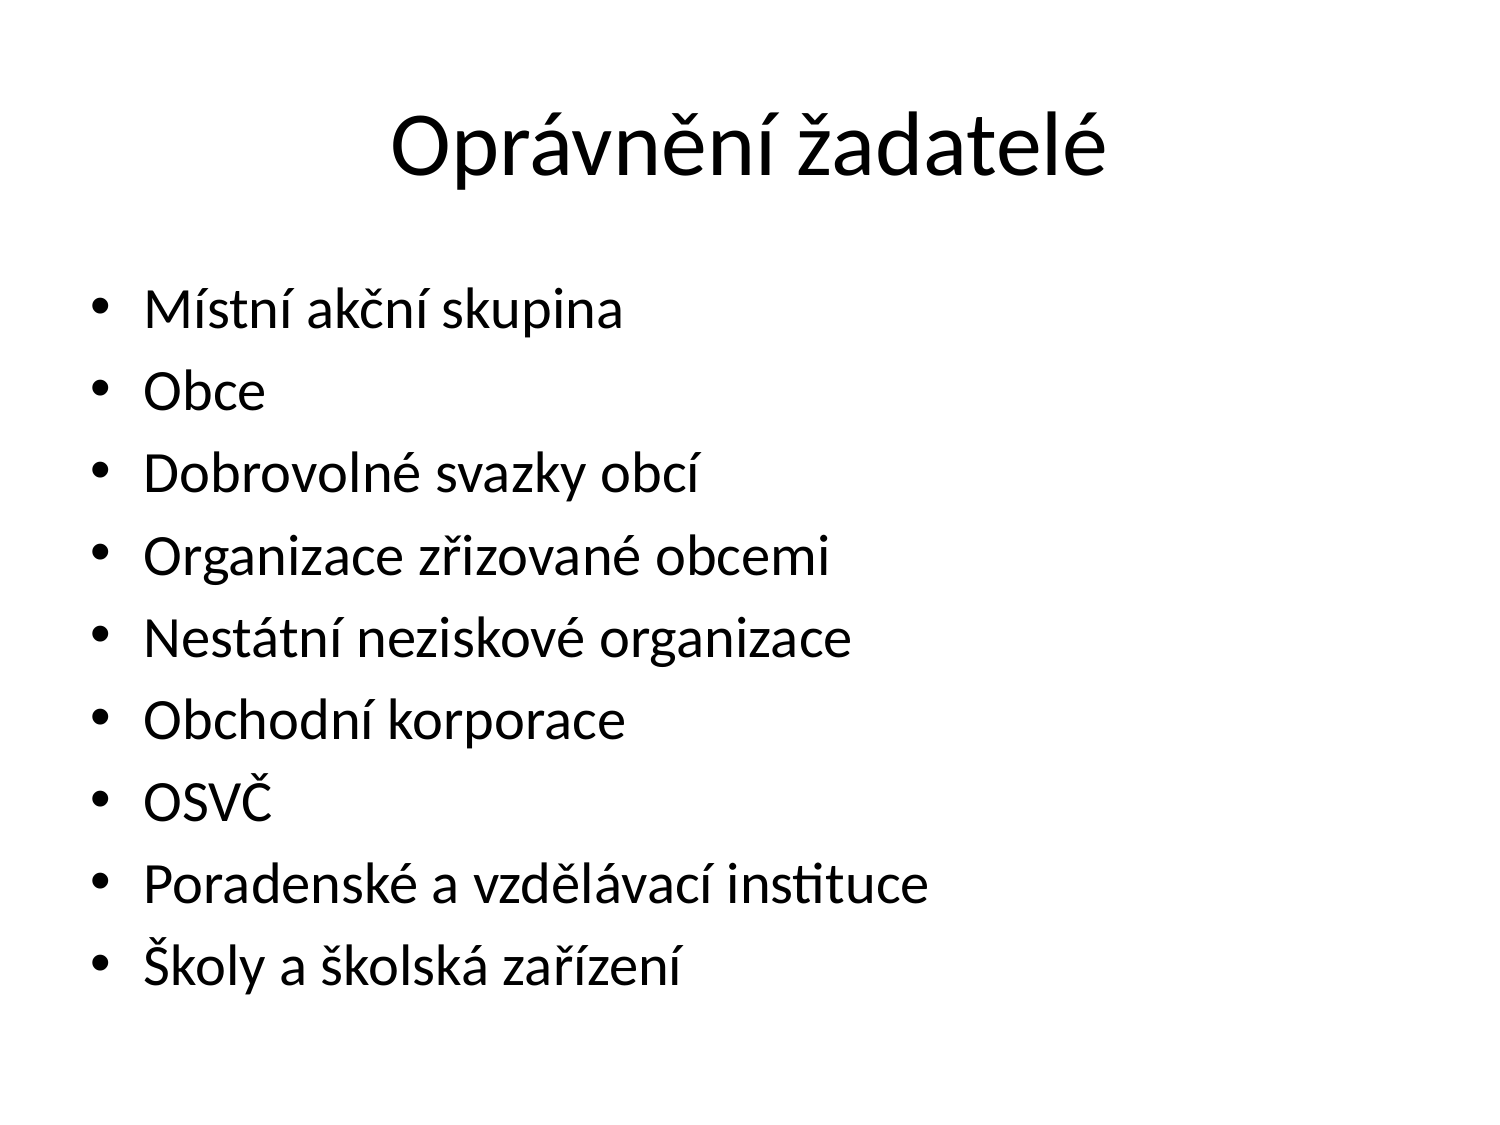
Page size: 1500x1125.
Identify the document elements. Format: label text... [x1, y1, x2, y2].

title Oprávnění žadatelé [75, 45, 1425, 233]
list Místní akční skupina Obce Dobrovolné svazky obcí Organizace zřizované obcemi Nestátní neziskové organizace Obchodní korporace OSVČ Poradenské a vzdělávací instituce Školy a školská zařízení [75, 262, 1425, 1005]
